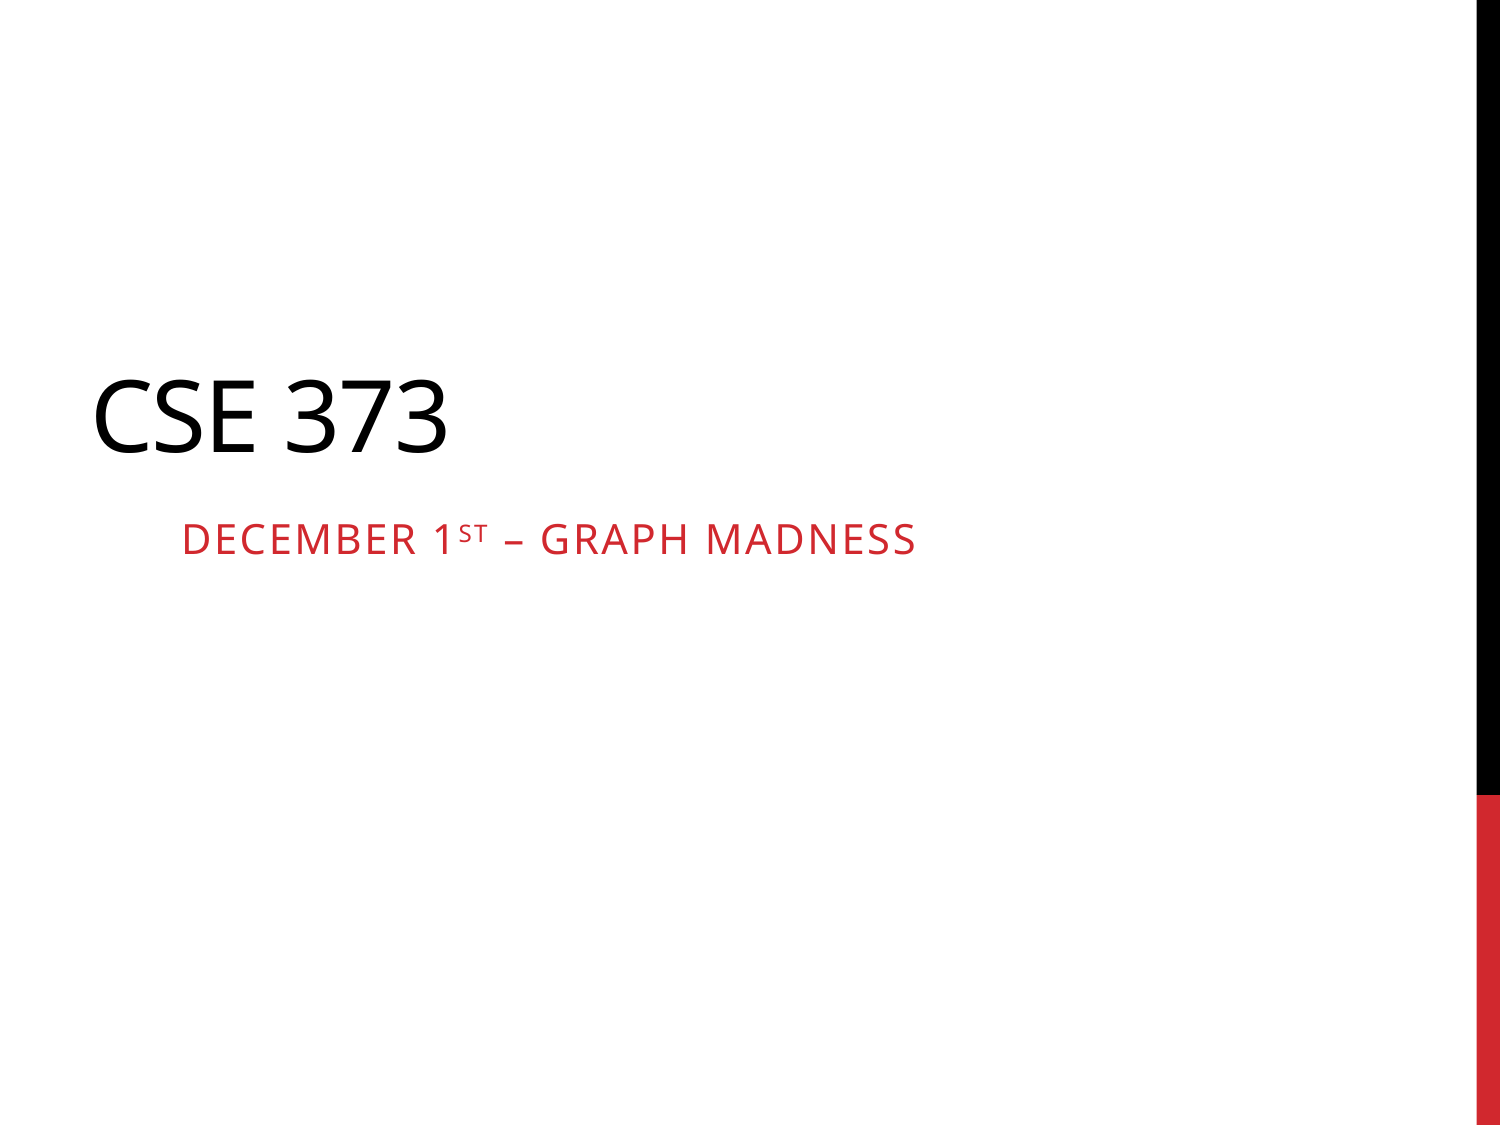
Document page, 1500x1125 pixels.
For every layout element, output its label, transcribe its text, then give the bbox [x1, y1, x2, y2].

title Cse 373 [75, 37, 1350, 788]
subtitle December 1st – Graph Madness [166, 505, 1200, 938]
